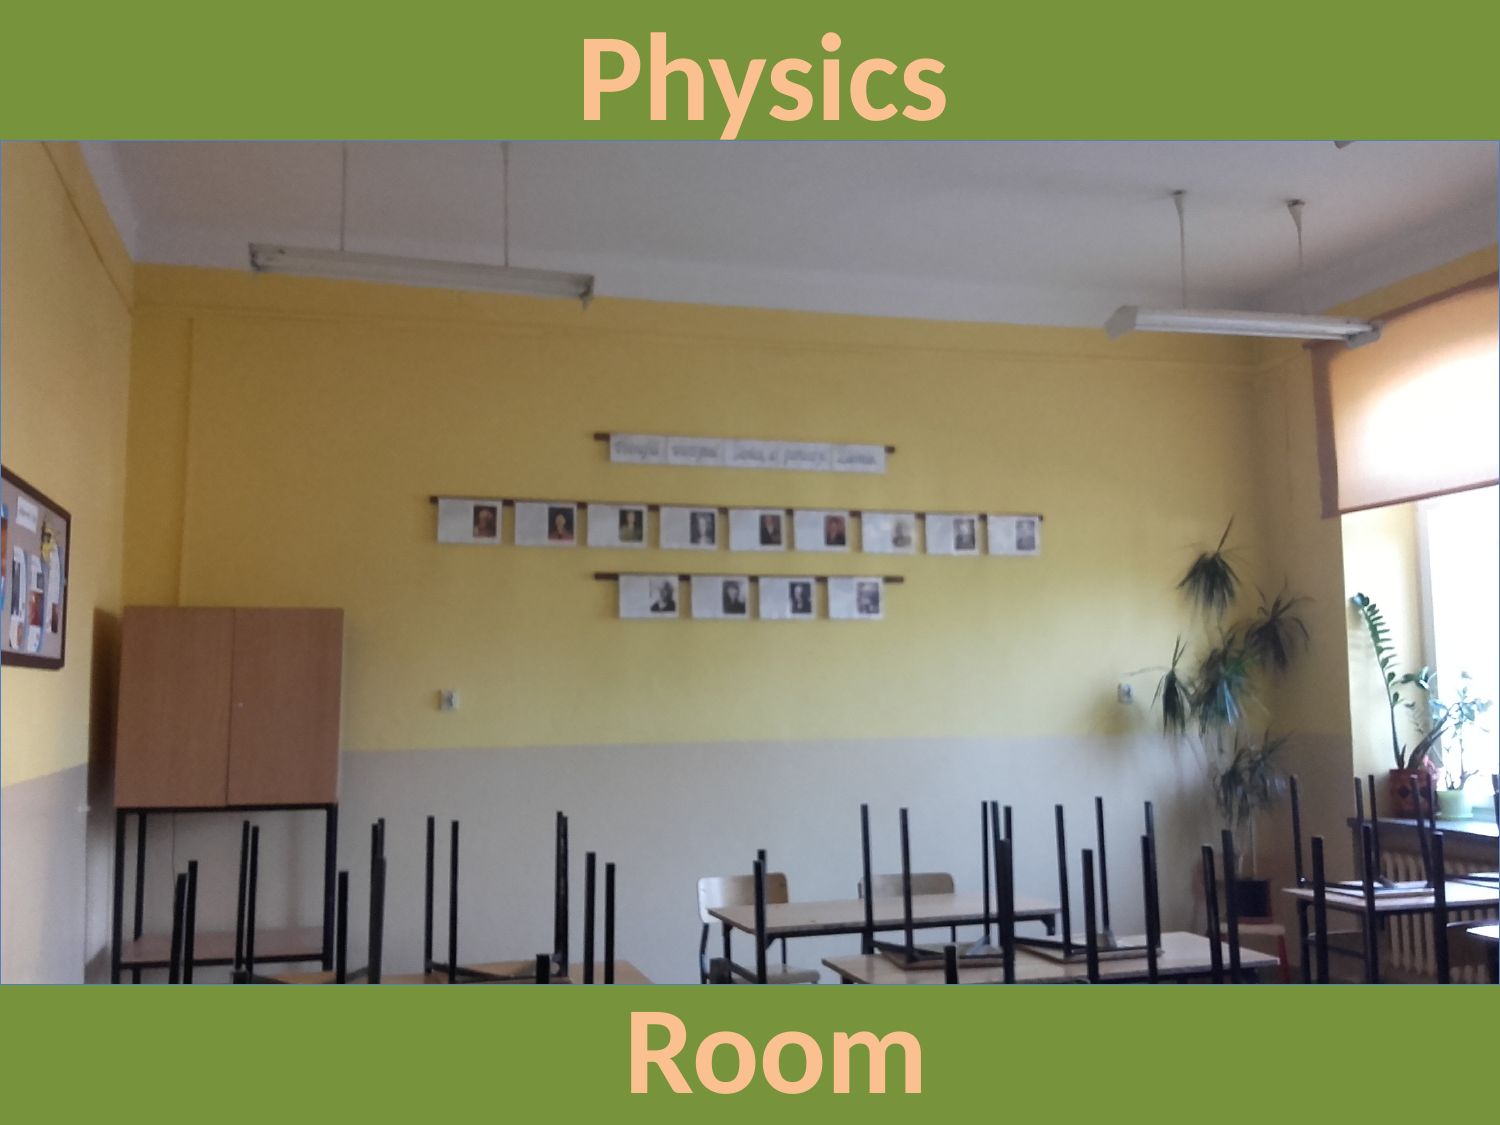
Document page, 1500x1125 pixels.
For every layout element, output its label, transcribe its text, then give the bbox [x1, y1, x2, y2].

text_box Room [609, 994, 1161, 1125]
text_box Physics [562, 0, 1008, 138]
picture [0, 140, 1500, 985]
